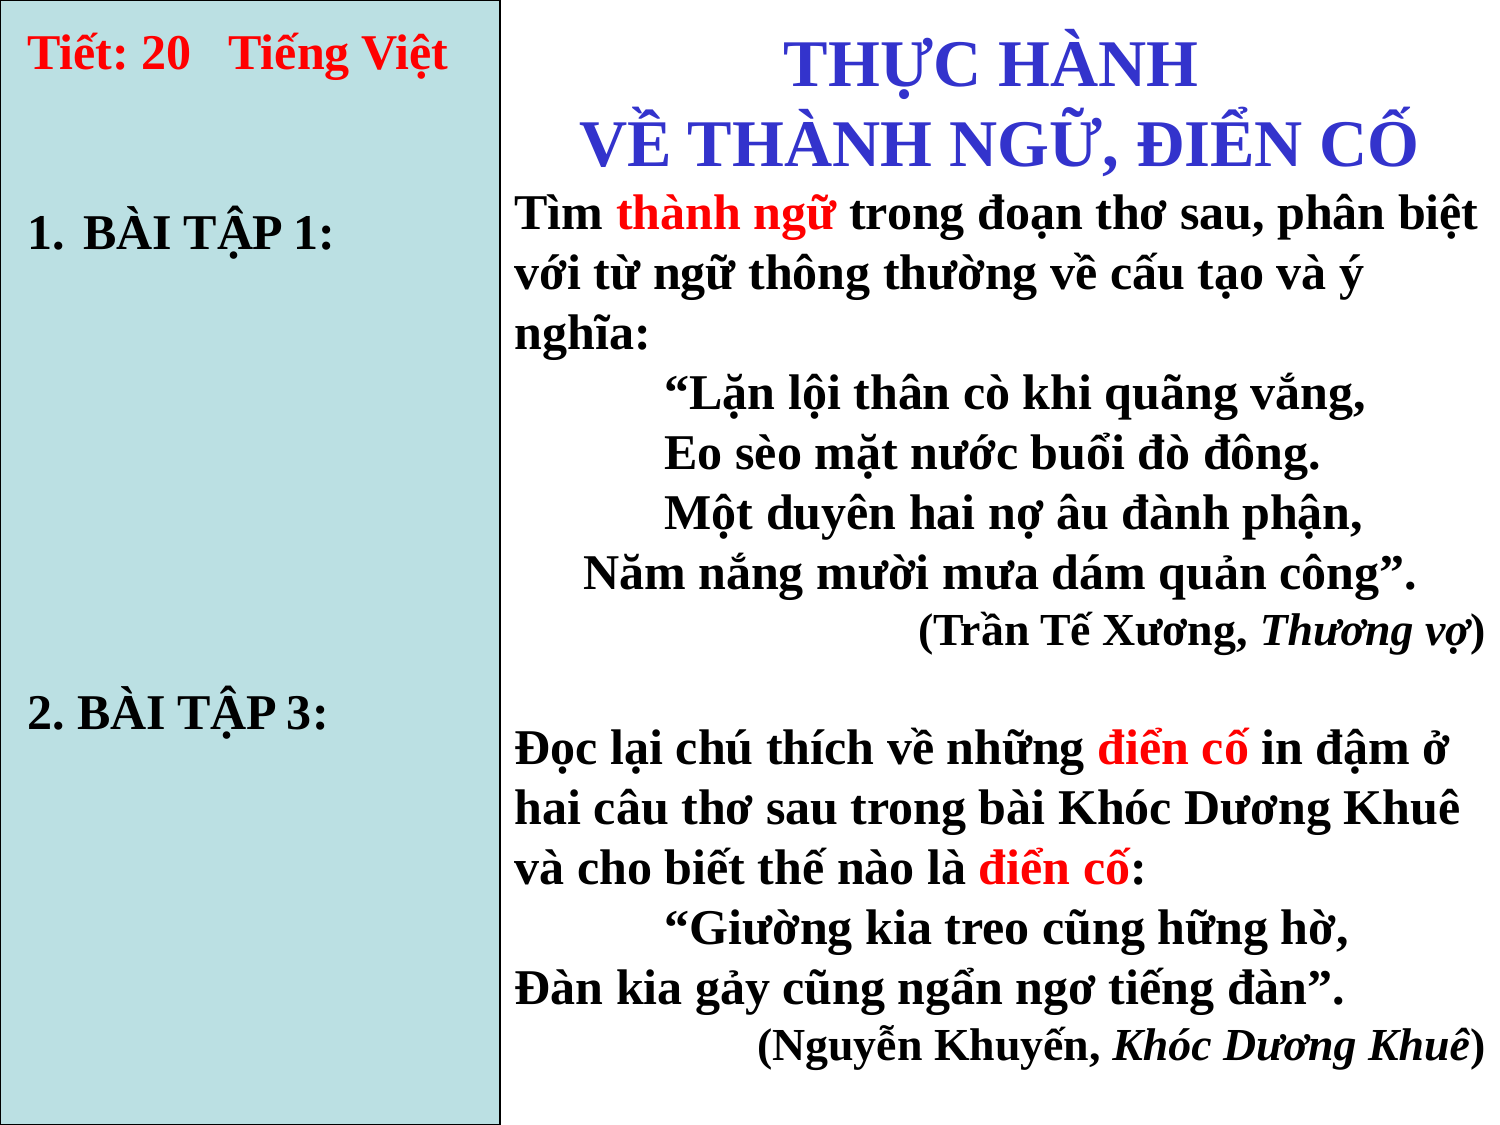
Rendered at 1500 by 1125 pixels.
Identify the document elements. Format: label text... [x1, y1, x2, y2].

text_box Tiết: 20 Tiếng Việt BÀI TẬP 1: 2. BÀI TẬP 3: [12, 12, 488, 928]
text_box THỰC HÀNH VỀ THÀNH NGỮ, ĐIỂN CỐ Tìm thành ngữ trong đoạn thơ sau, phân biệt với từ ngữ thông thường về cấu tạo và ý nghĩa: “Lặn lội thân cò khi quãng vắng, Eo sèo mặt nước buổi đò đông. Một duyên hai nợ âu đành phận, Năm nắng mười mưa dám quản công”. (Trần Tế Xương, Thương vợ) Đọc lại chú thích về những điển cố in đậm ở hai câu thơ sau trong bài Khóc Dương Khuê và cho biết thế nào là điển cố: “Giường kia treo cũng hững hờ, Đàn kia gảy cũng ngẩn ngơ tiếng đàn”. (Nguyễn Khuyến, Khóc Dương Khuê) [500, 12, 1500, 1125]
text_box [0, 0, 500, 1125]
